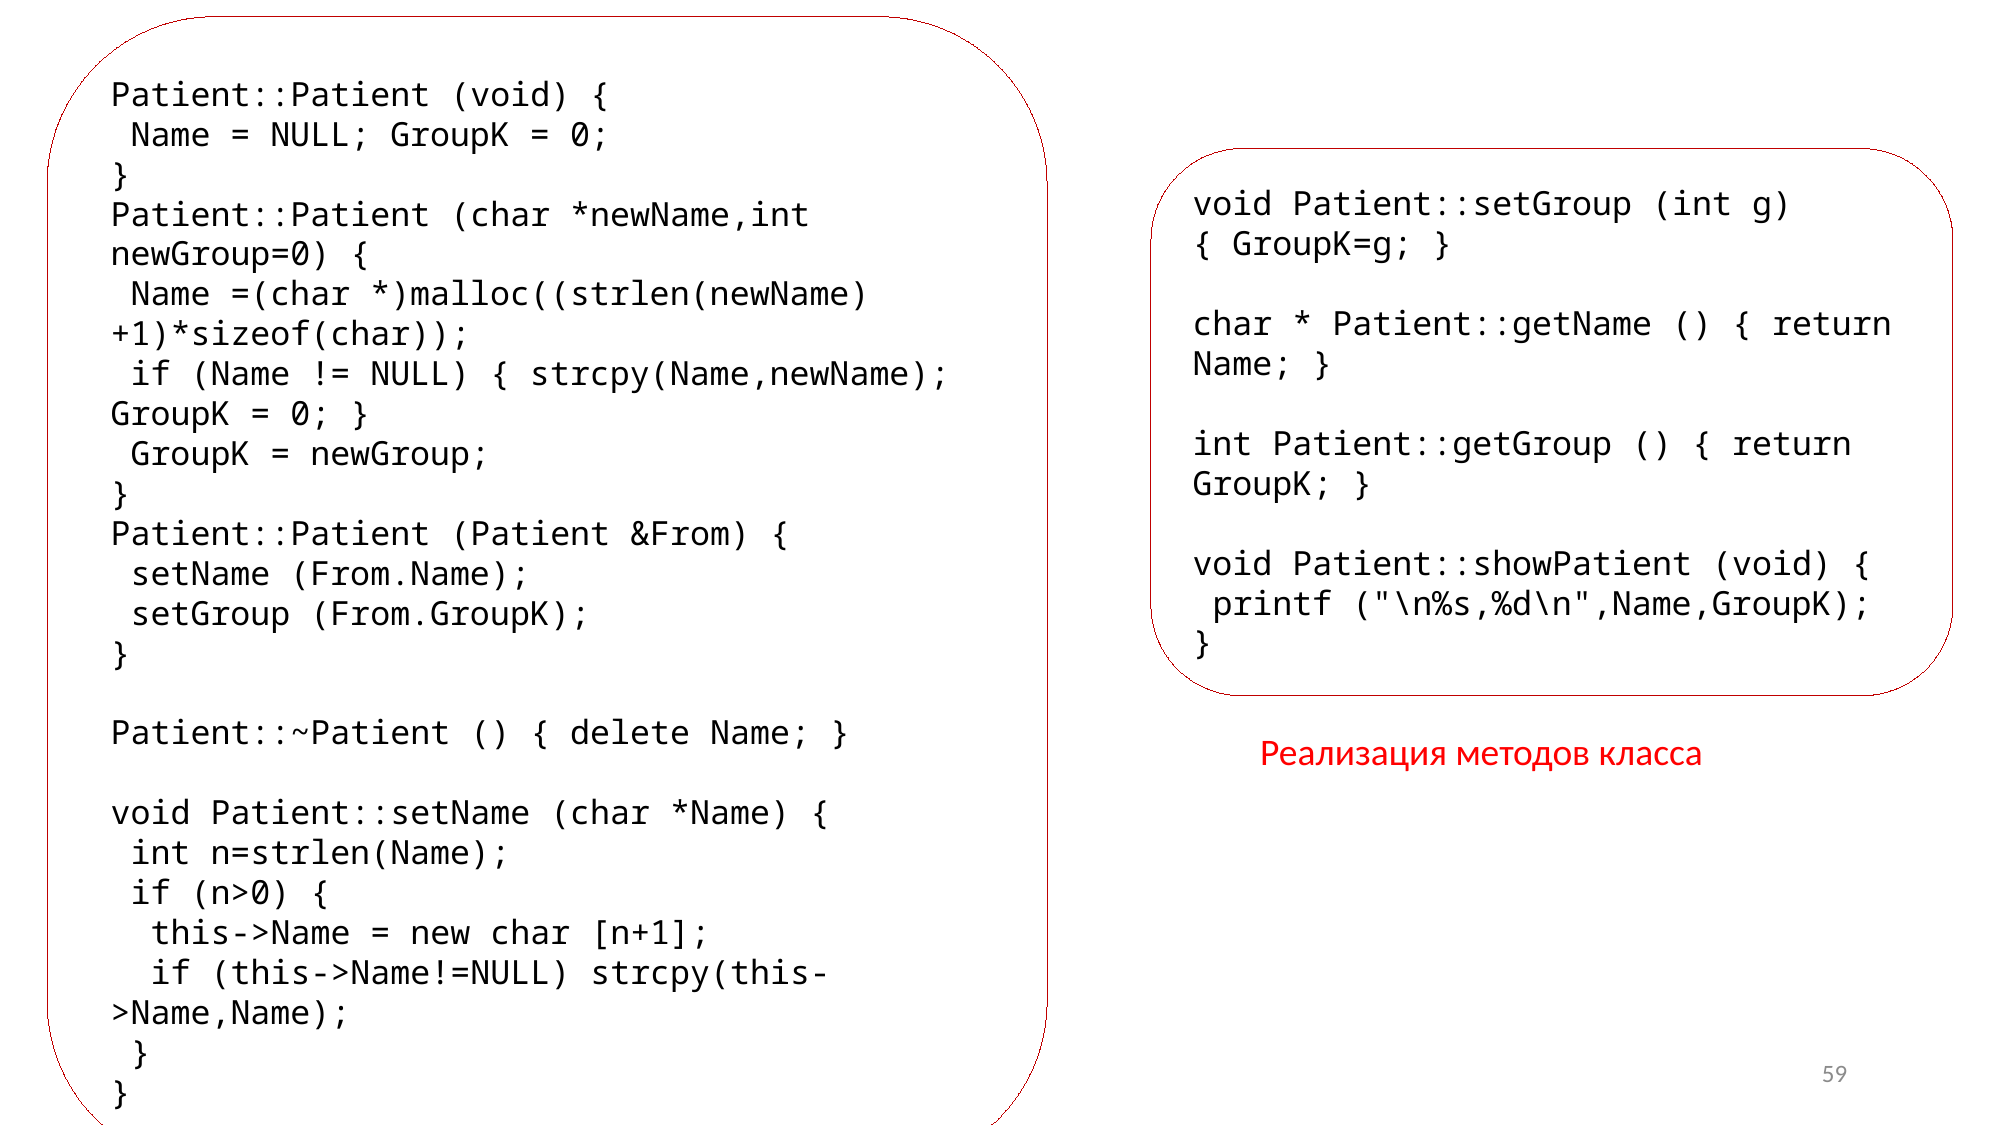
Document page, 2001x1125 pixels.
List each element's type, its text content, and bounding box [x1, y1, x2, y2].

text_box Реализация методов класса [1245, 720, 1719, 781]
text_box void Patient::setGroup (int g) { GroupK=g; } char * Patient::getName () { return Name; } int Patient::getGroup () { return GroupK; } void Patient::showPatient (void) { printf ("\n%s,%d\n",Name,GroupK); } [1150, 148, 1953, 696]
slide_number 59 [1412, 1042, 1863, 1103]
text_box Patient::Patient (void) { Name = NULL; GroupK = 0; } Patient::Patient (char *newName,int newGroup=0) { Name =(char *)malloc((strlen(newName)+1)*sizeof(char)); if (Name != NULL) { strcpy(Name,newName); GroupK = 0; } GroupK = newGroup; } Patient::Patient (Patient &From) { setName (From.Name); setGroup (From.GroupK); } Patient::~Patient () { delete Name; } void Patient::setName (char *Name) { int n=strlen(Name); if (n>0) { this->Name = new char [n+1]; if (this->Name!=NULL) strcpy(this->Name,Name); } } [47, 16, 1048, 1125]
